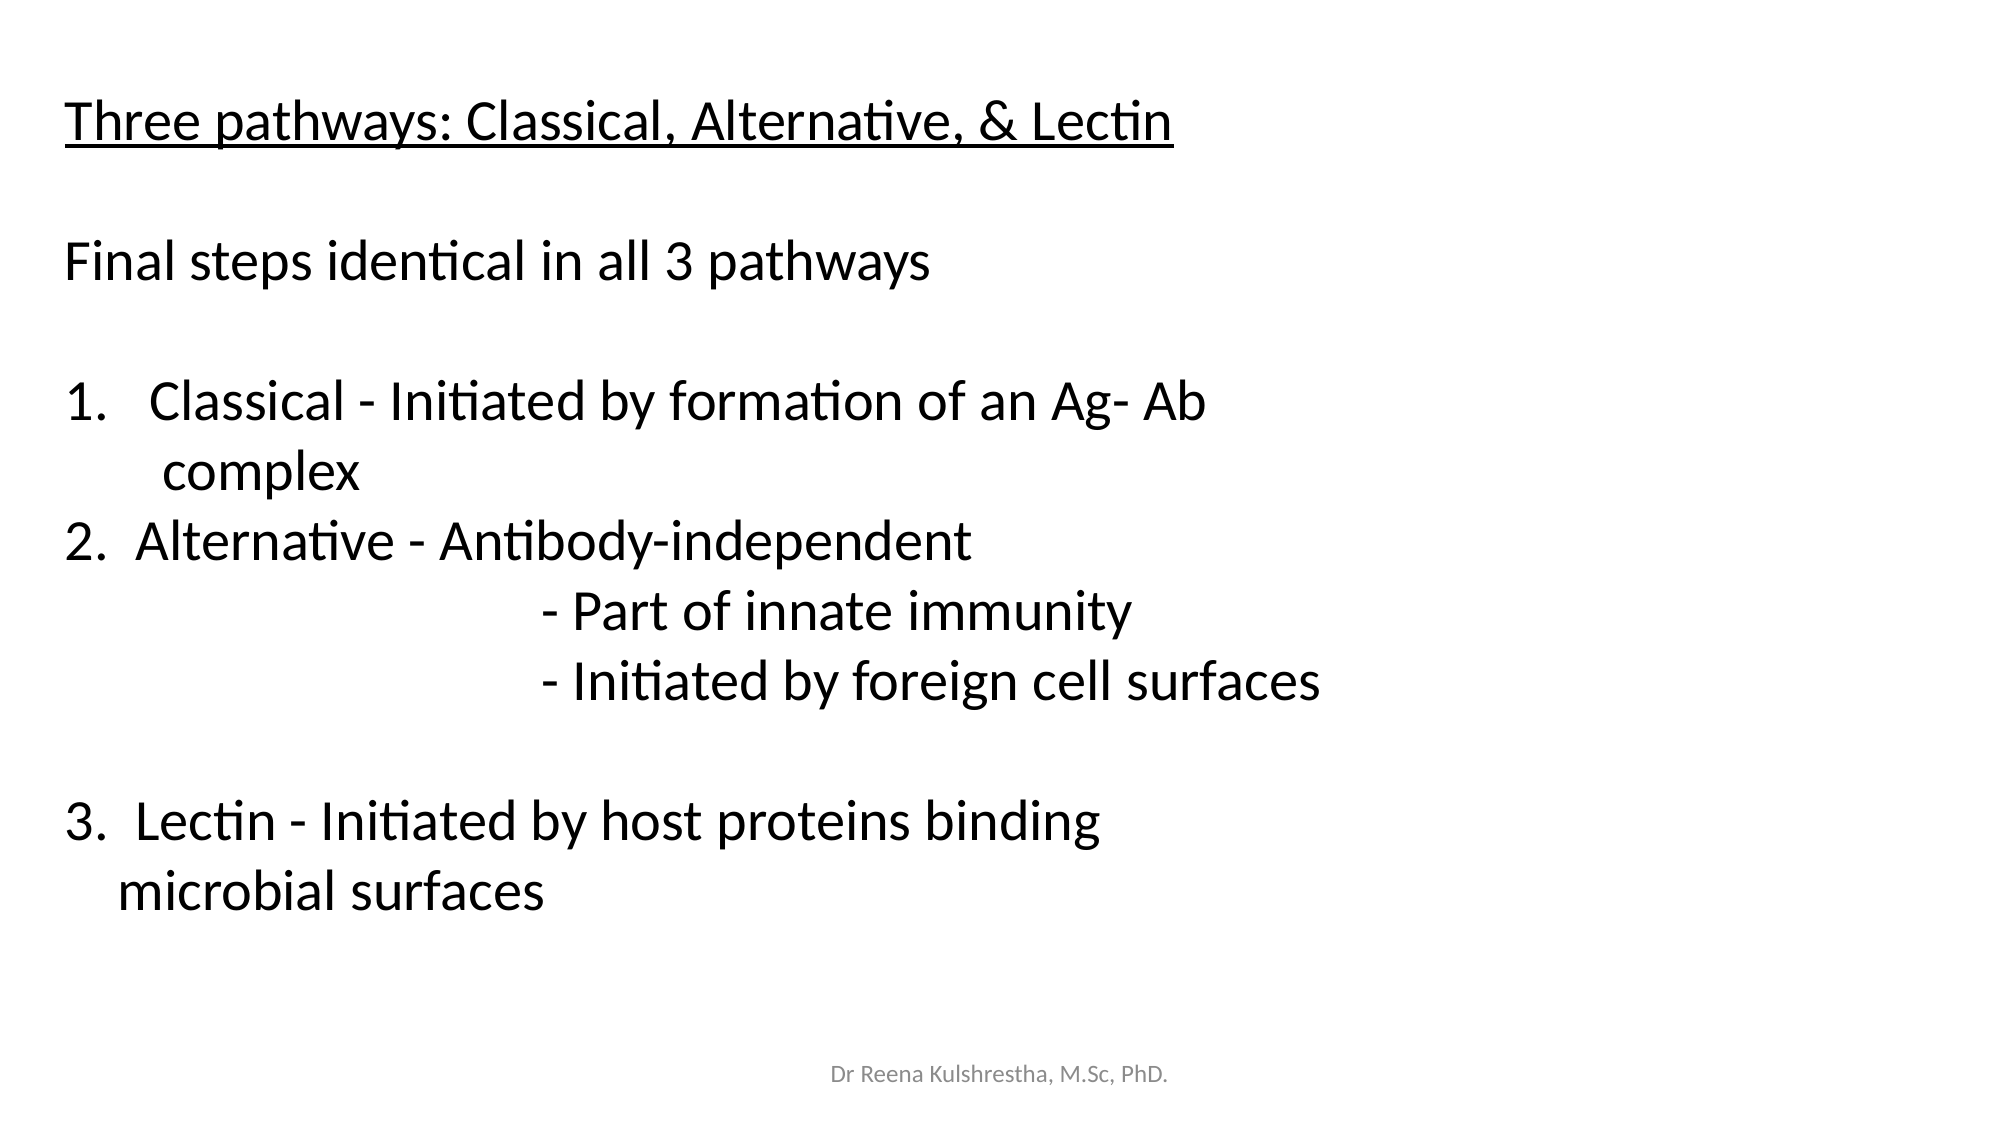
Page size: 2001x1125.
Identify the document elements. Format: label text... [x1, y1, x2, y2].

footer Dr Reena Kulshrestha, M.Sc, PhD. [662, 1042, 1338, 1103]
text_box Three pathways: Classical, Alternative, & Lectin Final steps identical in all 3 pathways Classical - Initiated by formation of an Ag- Ab complex 2. Alternative - Antibody-independent - Part of innate immunity - Initiated by foreign cell surfaces 3. Lectin - Initiated by host proteins binding microbial surfaces [49, 74, 1977, 930]
